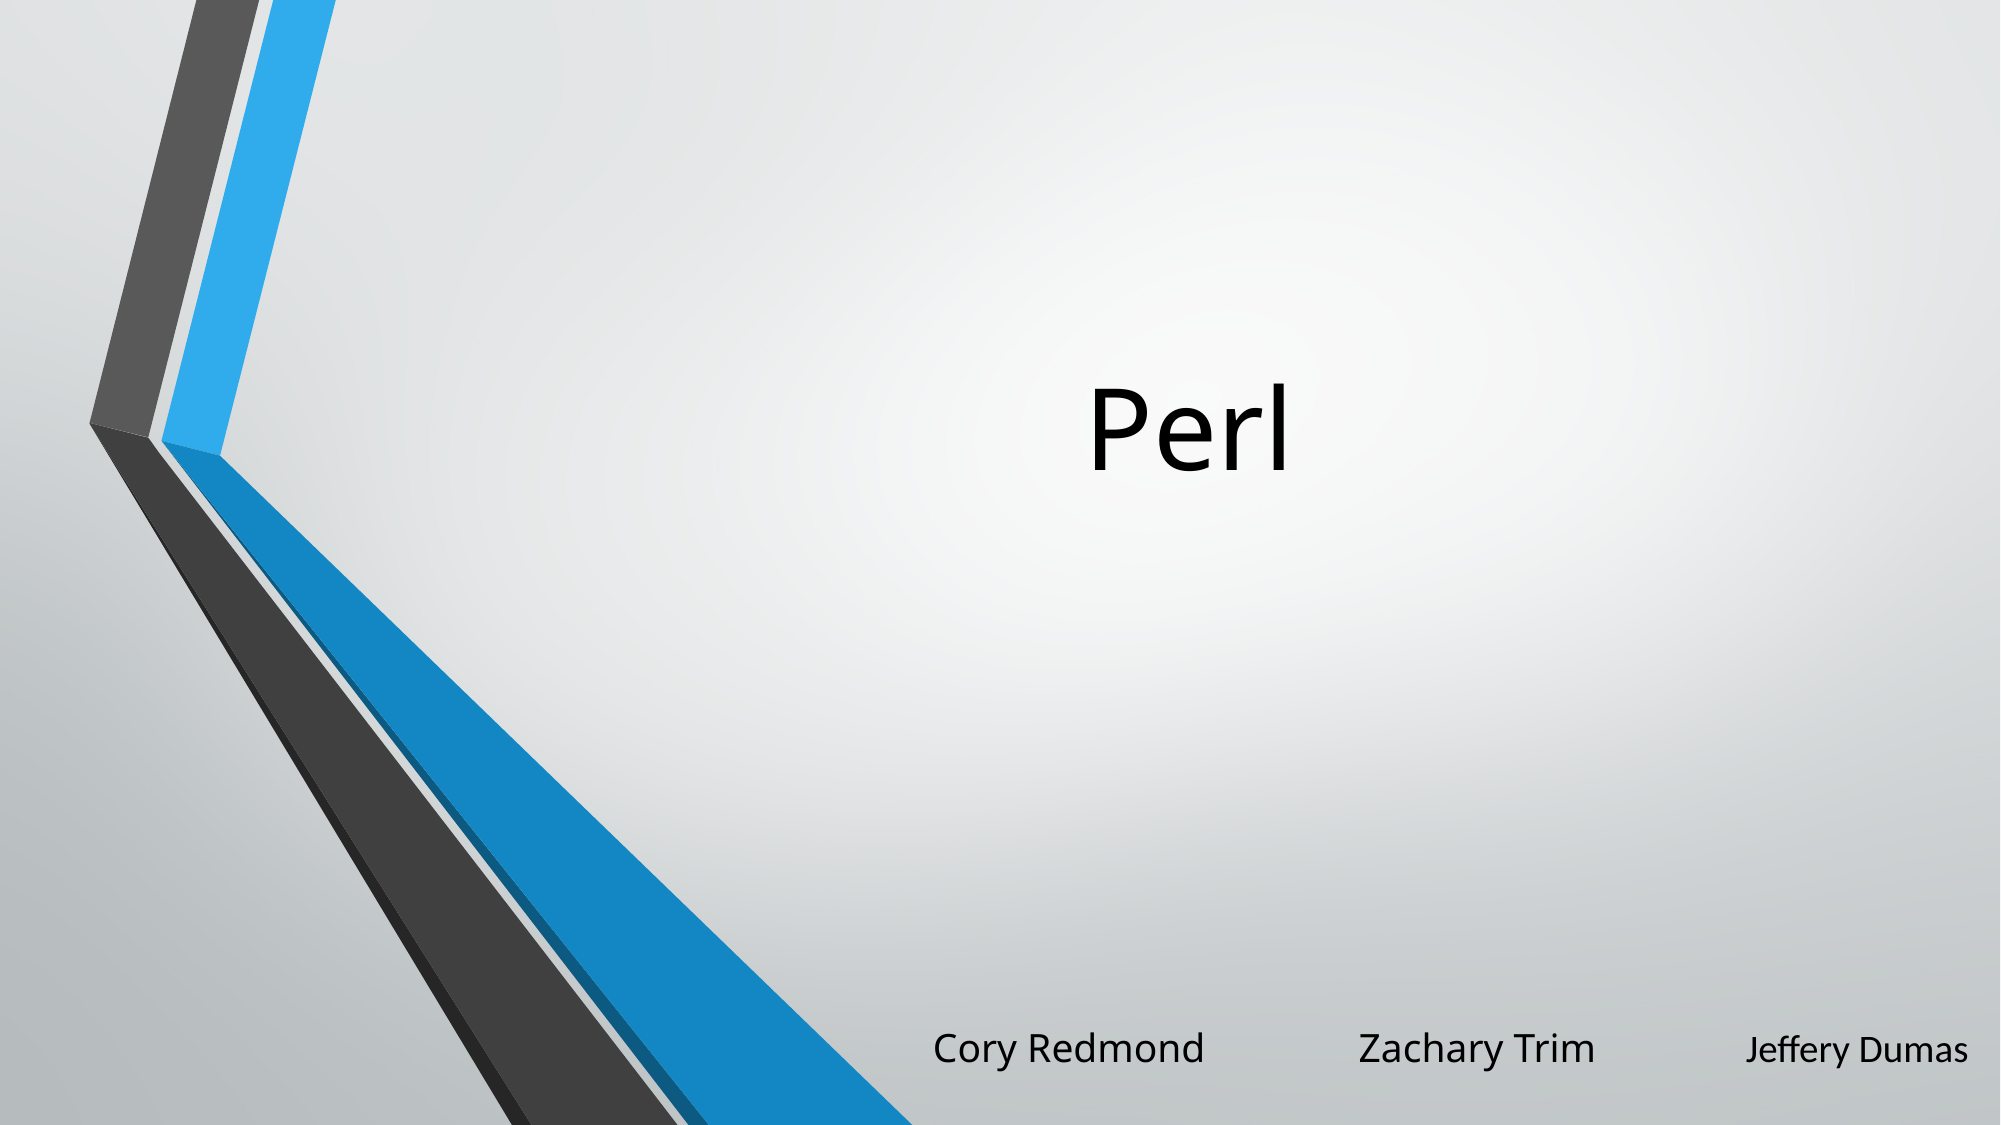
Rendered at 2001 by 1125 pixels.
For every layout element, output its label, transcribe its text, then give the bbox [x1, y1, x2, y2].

title Perl [486, 348, 1893, 501]
subtitle Cory Redmond Zachary Trim Jeffery Dumas [917, 1015, 1984, 1125]
